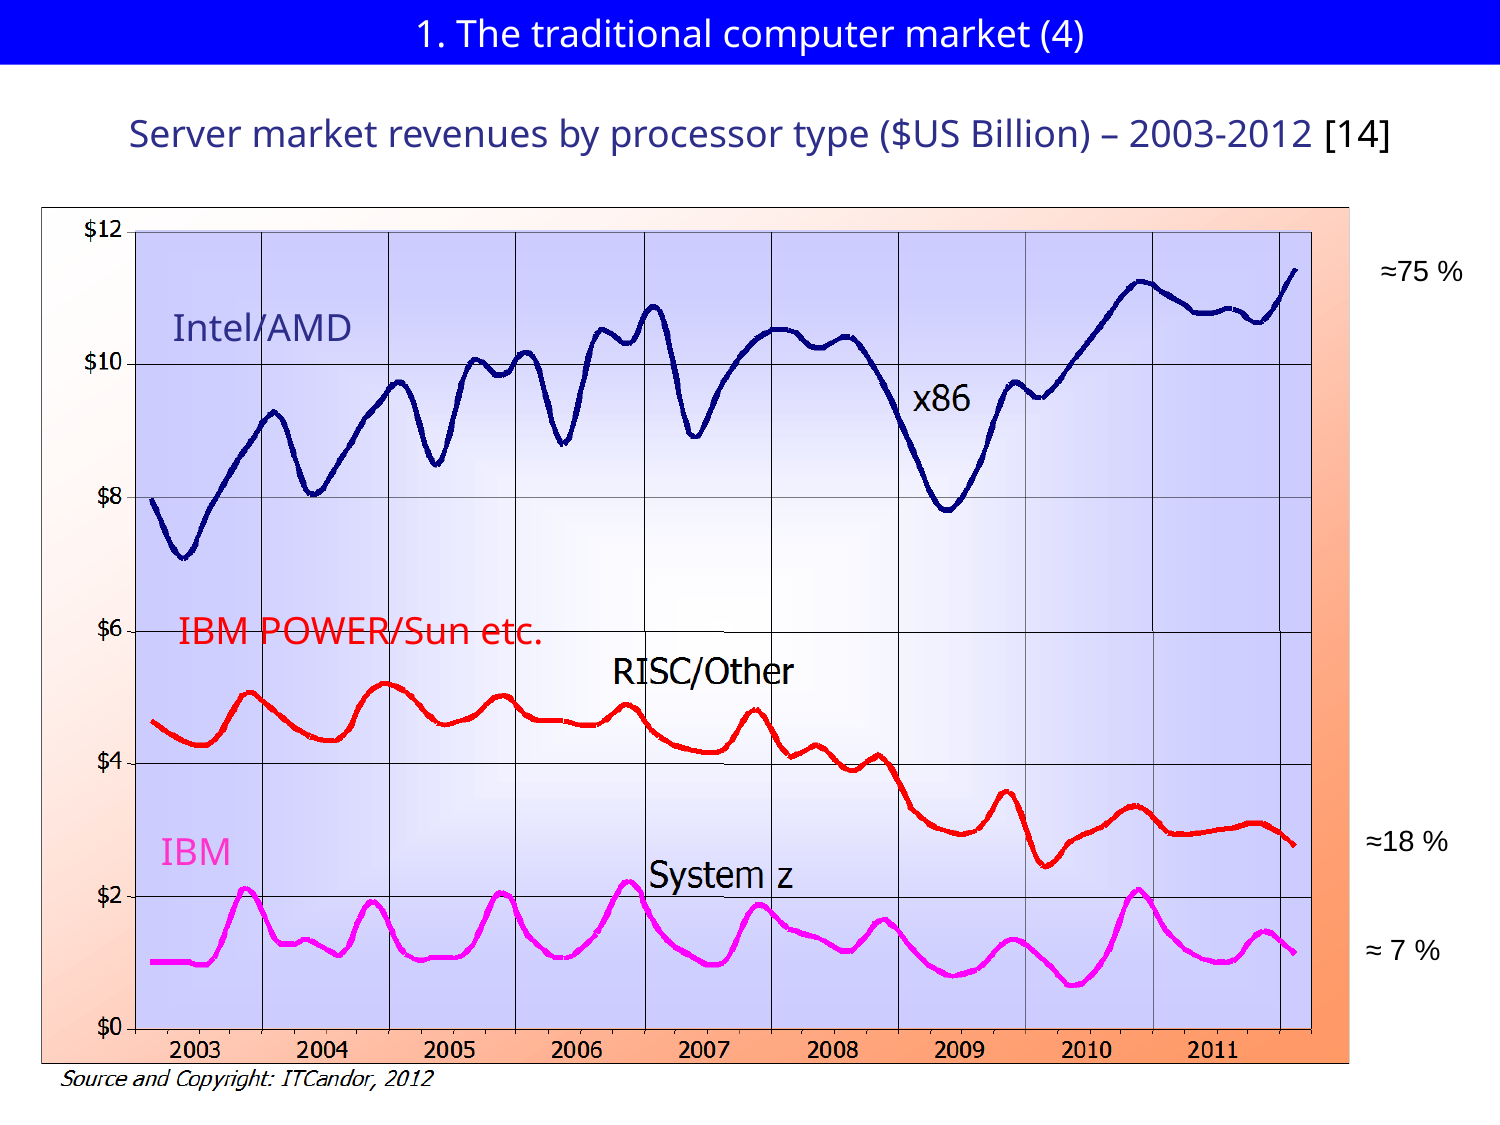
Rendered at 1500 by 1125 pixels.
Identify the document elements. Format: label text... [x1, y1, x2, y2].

text_box ≈18 % [1355, 814, 1464, 865]
text_box ≈ 7 % [1355, 924, 1456, 974]
text_box ≈75 % [1366, 244, 1479, 295]
picture [40, 200, 1350, 1096]
title 1. The traditional computer market (4) [0, 0, 1500, 65]
text_box Server market revenues by processor type ($US Billion) – 2003-2012 [14] [114, 102, 1407, 163]
